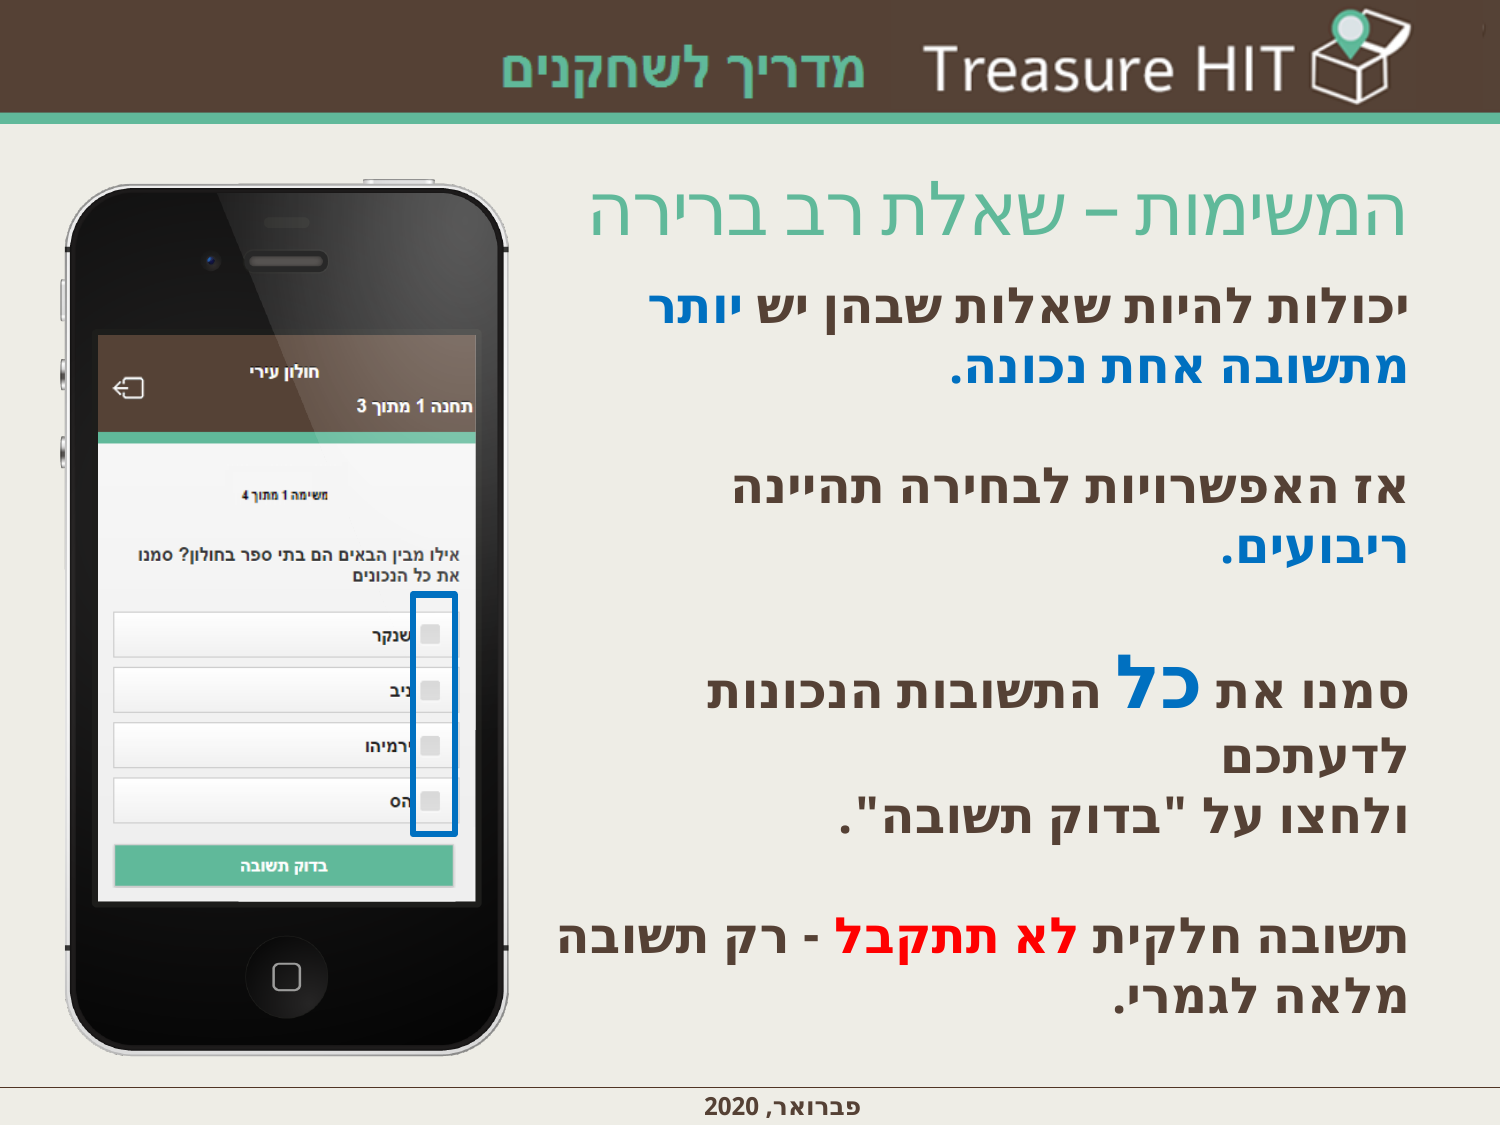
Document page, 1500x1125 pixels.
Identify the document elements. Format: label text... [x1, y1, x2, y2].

text_box יכולות להיות שאלות שבהן יש יותר מתשובה אחת נכונה. אז האפשרויות לבחירה תהיינה ריבועים. סמנו את כל התשובות הנכונות לדעתכם ולחצו על "בדוק תשובה". תשובה חלקית לא תתקבל - רק תשובה מלאה לגמרי. [561, 266, 1425, 1091]
title המשימות – שאלת רב ברירה [559, 149, 1425, 263]
picture [0, 0, 1500, 124]
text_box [20, 149, 552, 1094]
